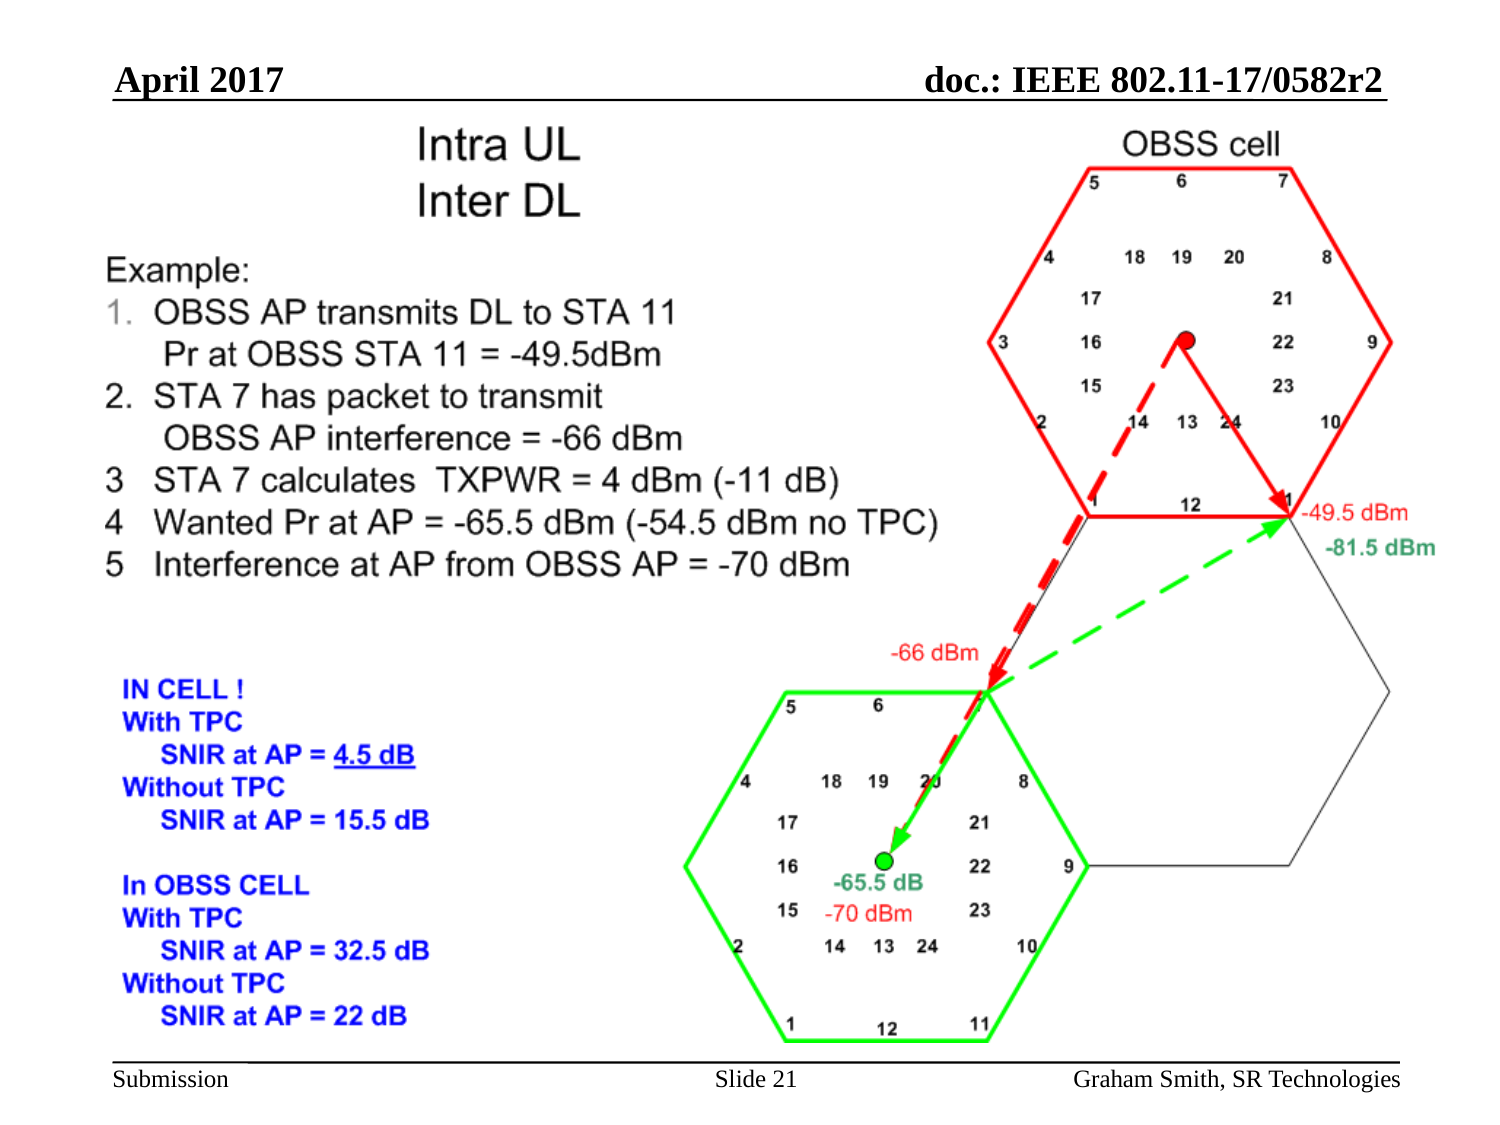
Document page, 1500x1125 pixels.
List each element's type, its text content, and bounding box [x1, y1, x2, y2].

footer Graham Smith, SR Technologies [1069, 1061, 1402, 1093]
slide_number Slide 21 [712, 1061, 800, 1093]
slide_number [114, 54, 286, 101]
picture [105, 112, 1438, 1043]
